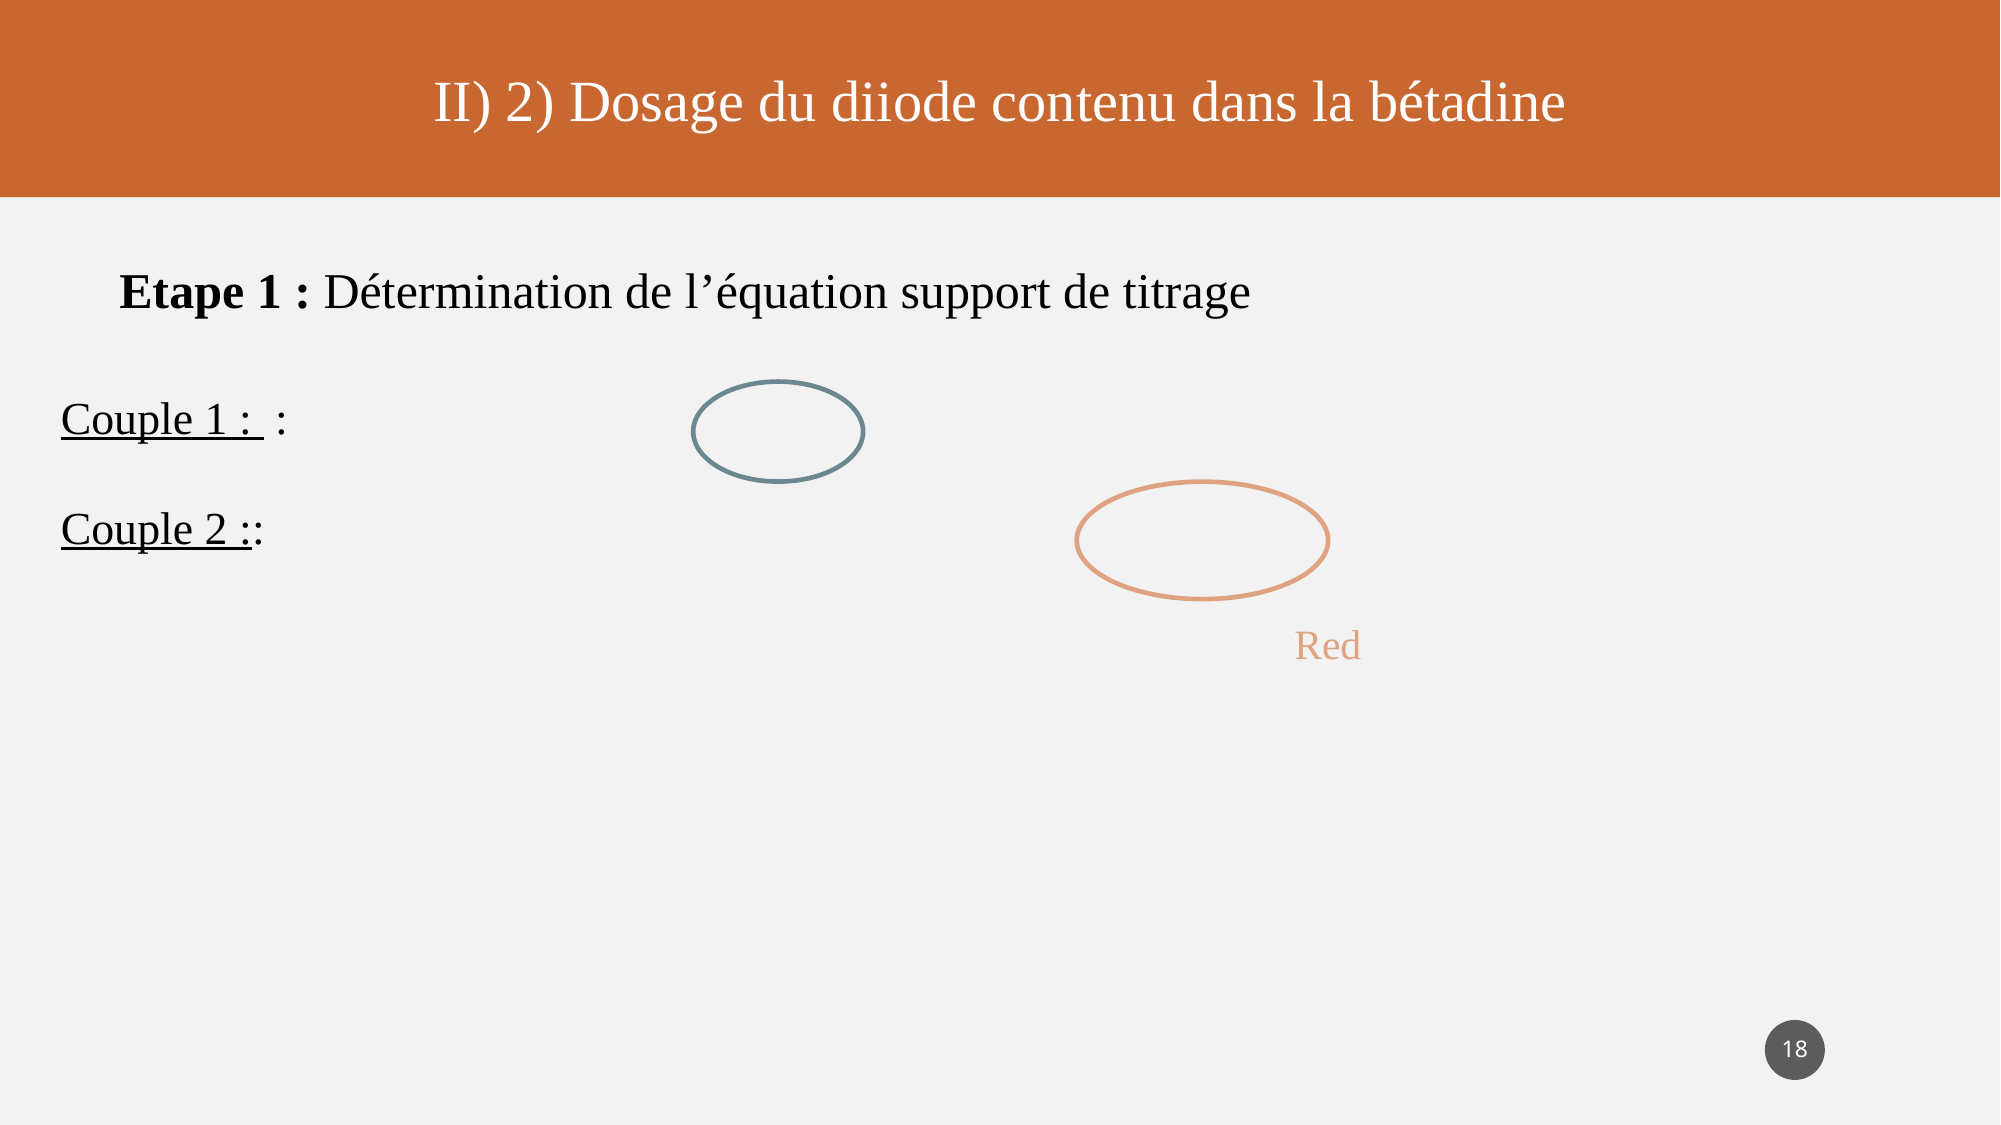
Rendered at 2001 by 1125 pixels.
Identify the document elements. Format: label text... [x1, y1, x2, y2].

text_box II) 2) Dosage du diiode contenu dans la bétadine [0, 0, 2000, 198]
text_box [692, 380, 865, 483]
text_box Etape 1 : Détermination de l’équation support de titrage [104, 251, 1267, 327]
slide_number 18 [1764, 1019, 1825, 1080]
text_box [1075, 480, 1330, 601]
text_box Red [1279, 610, 1377, 676]
